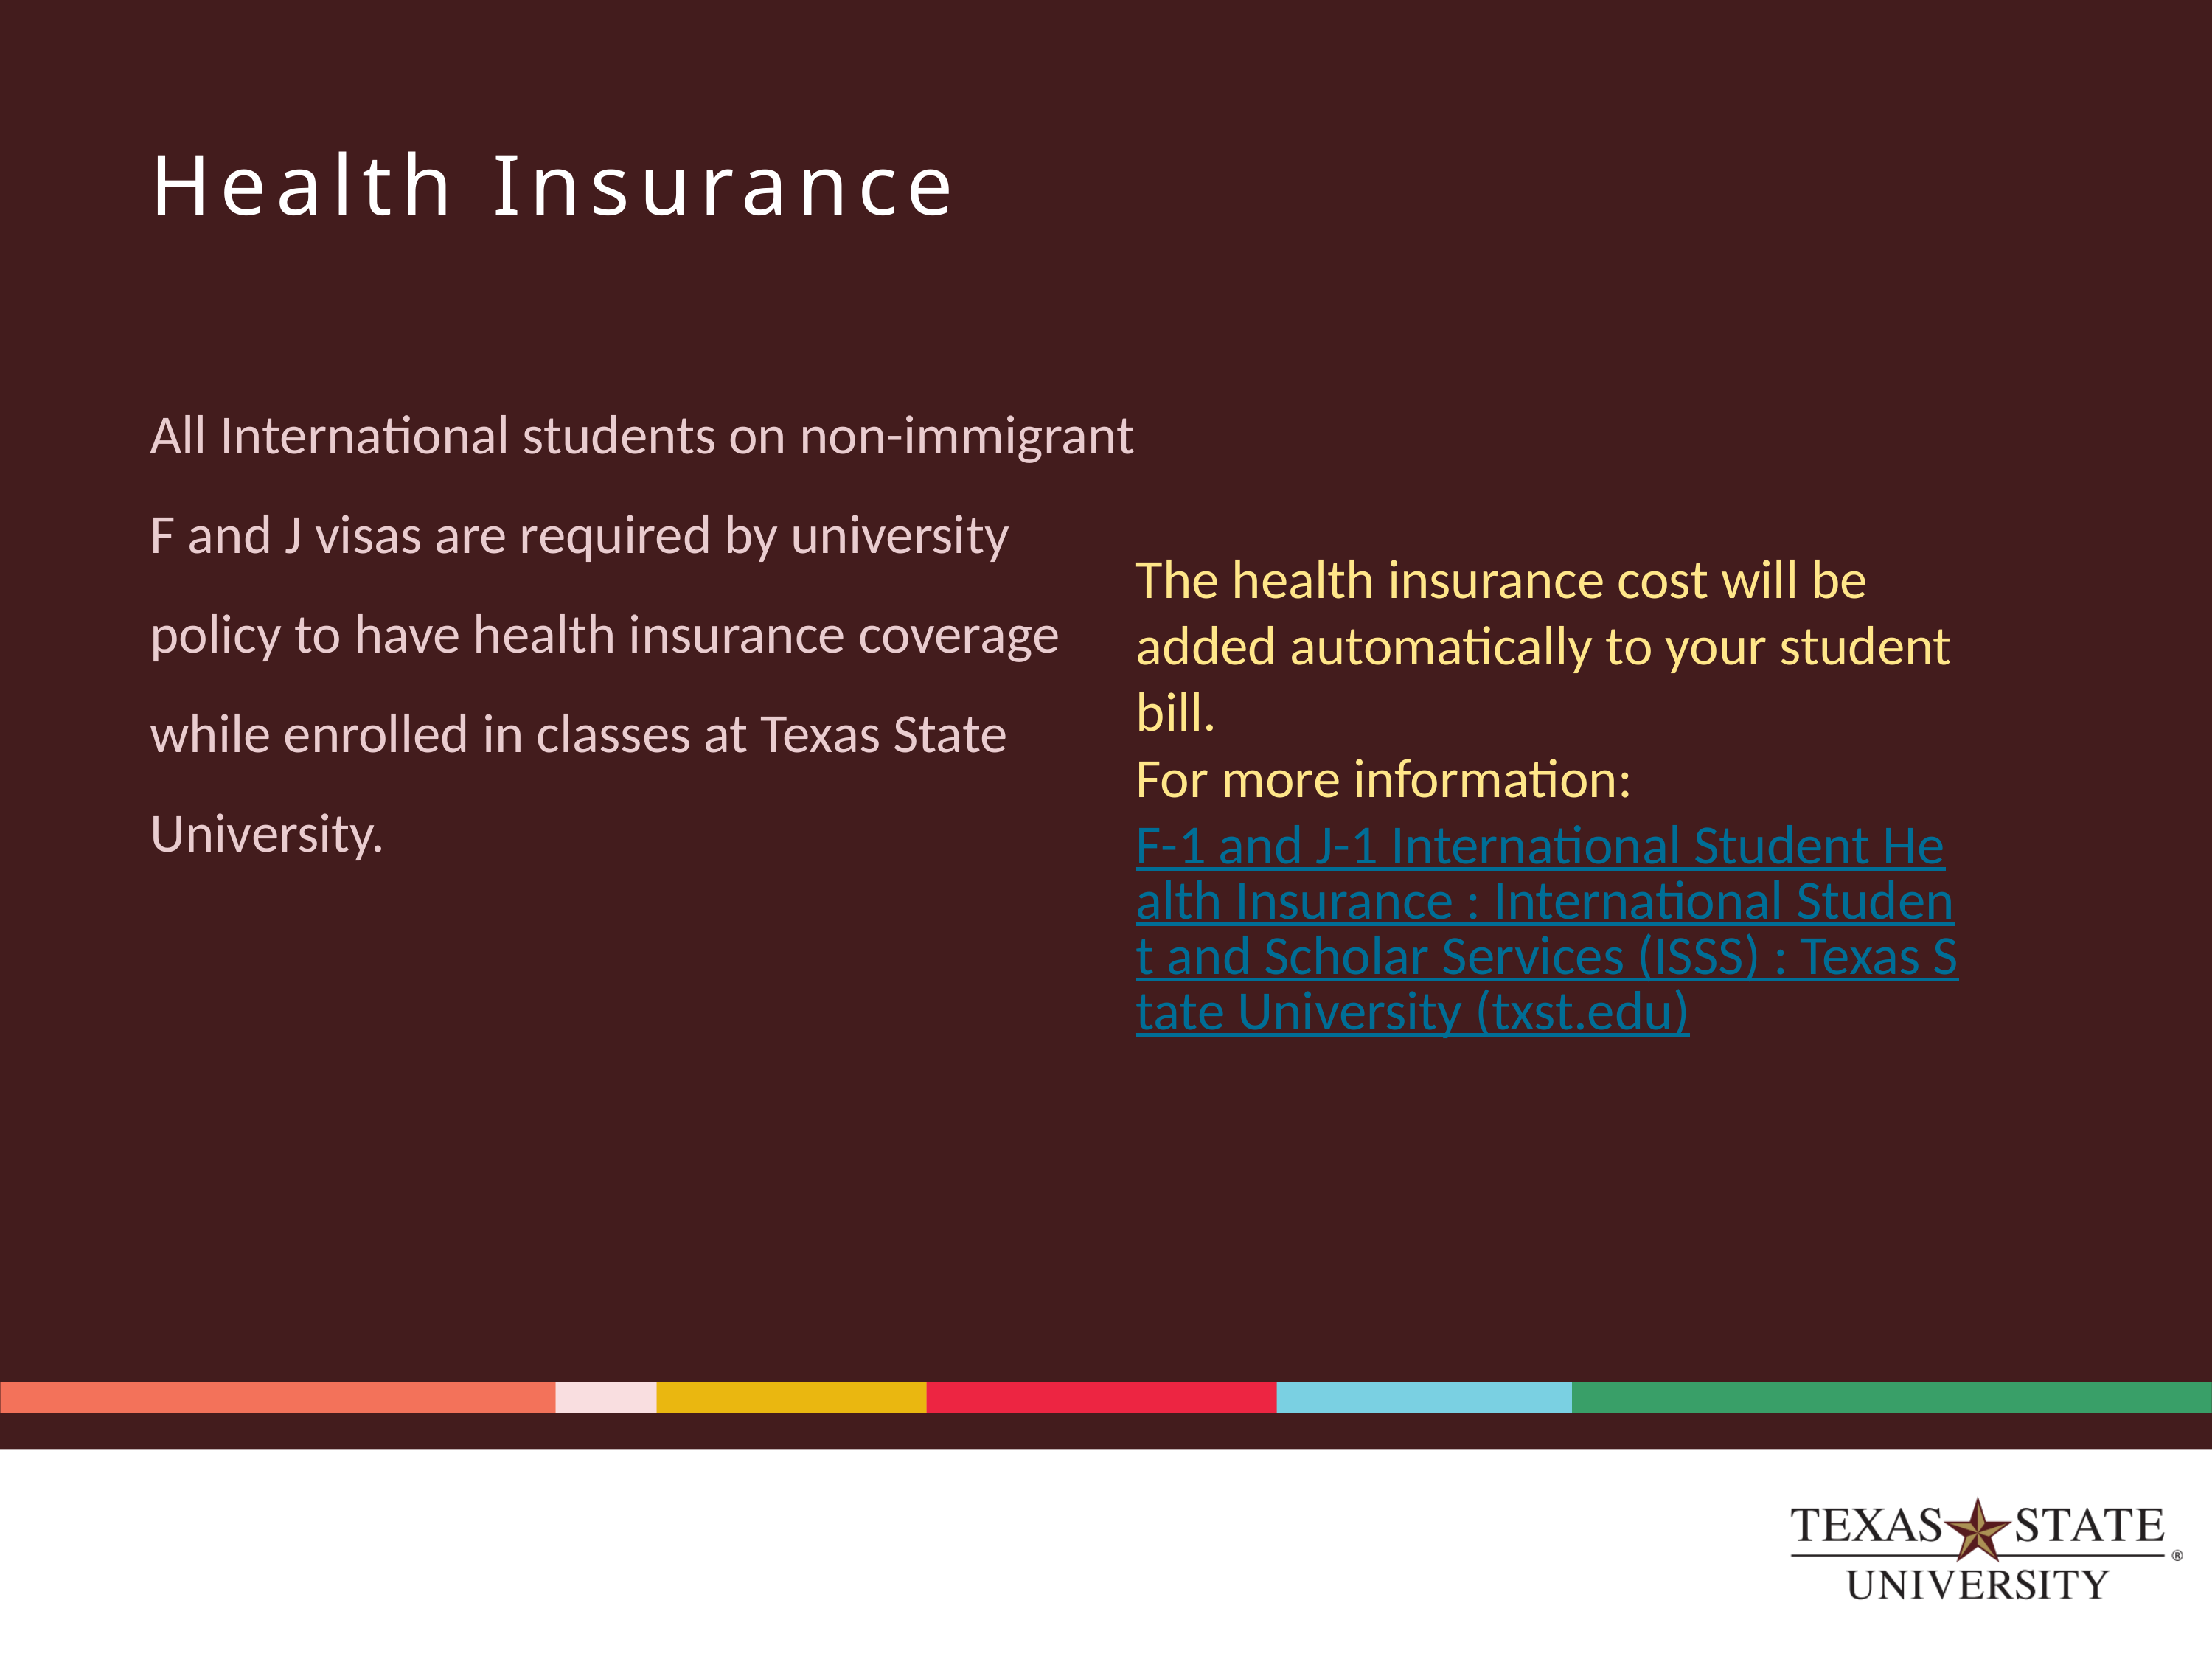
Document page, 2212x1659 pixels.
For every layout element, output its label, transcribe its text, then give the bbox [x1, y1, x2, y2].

picture [0, 1382, 2212, 1413]
title Health Insurance [139, 137, 1154, 276]
list All International students on non-immigrant F and J visas are required by university policy to have health insurance coverage while enrolled in classes at Texas State University. [139, 360, 1154, 1301]
text_box The health insurance cost will be added automatically to your student bill. For more information: F-1 and J-1 International Student Health Insurance : International Student and Scholar Services (ISSS) : Texas State University (txst.edu) [1124, 537, 1976, 880]
